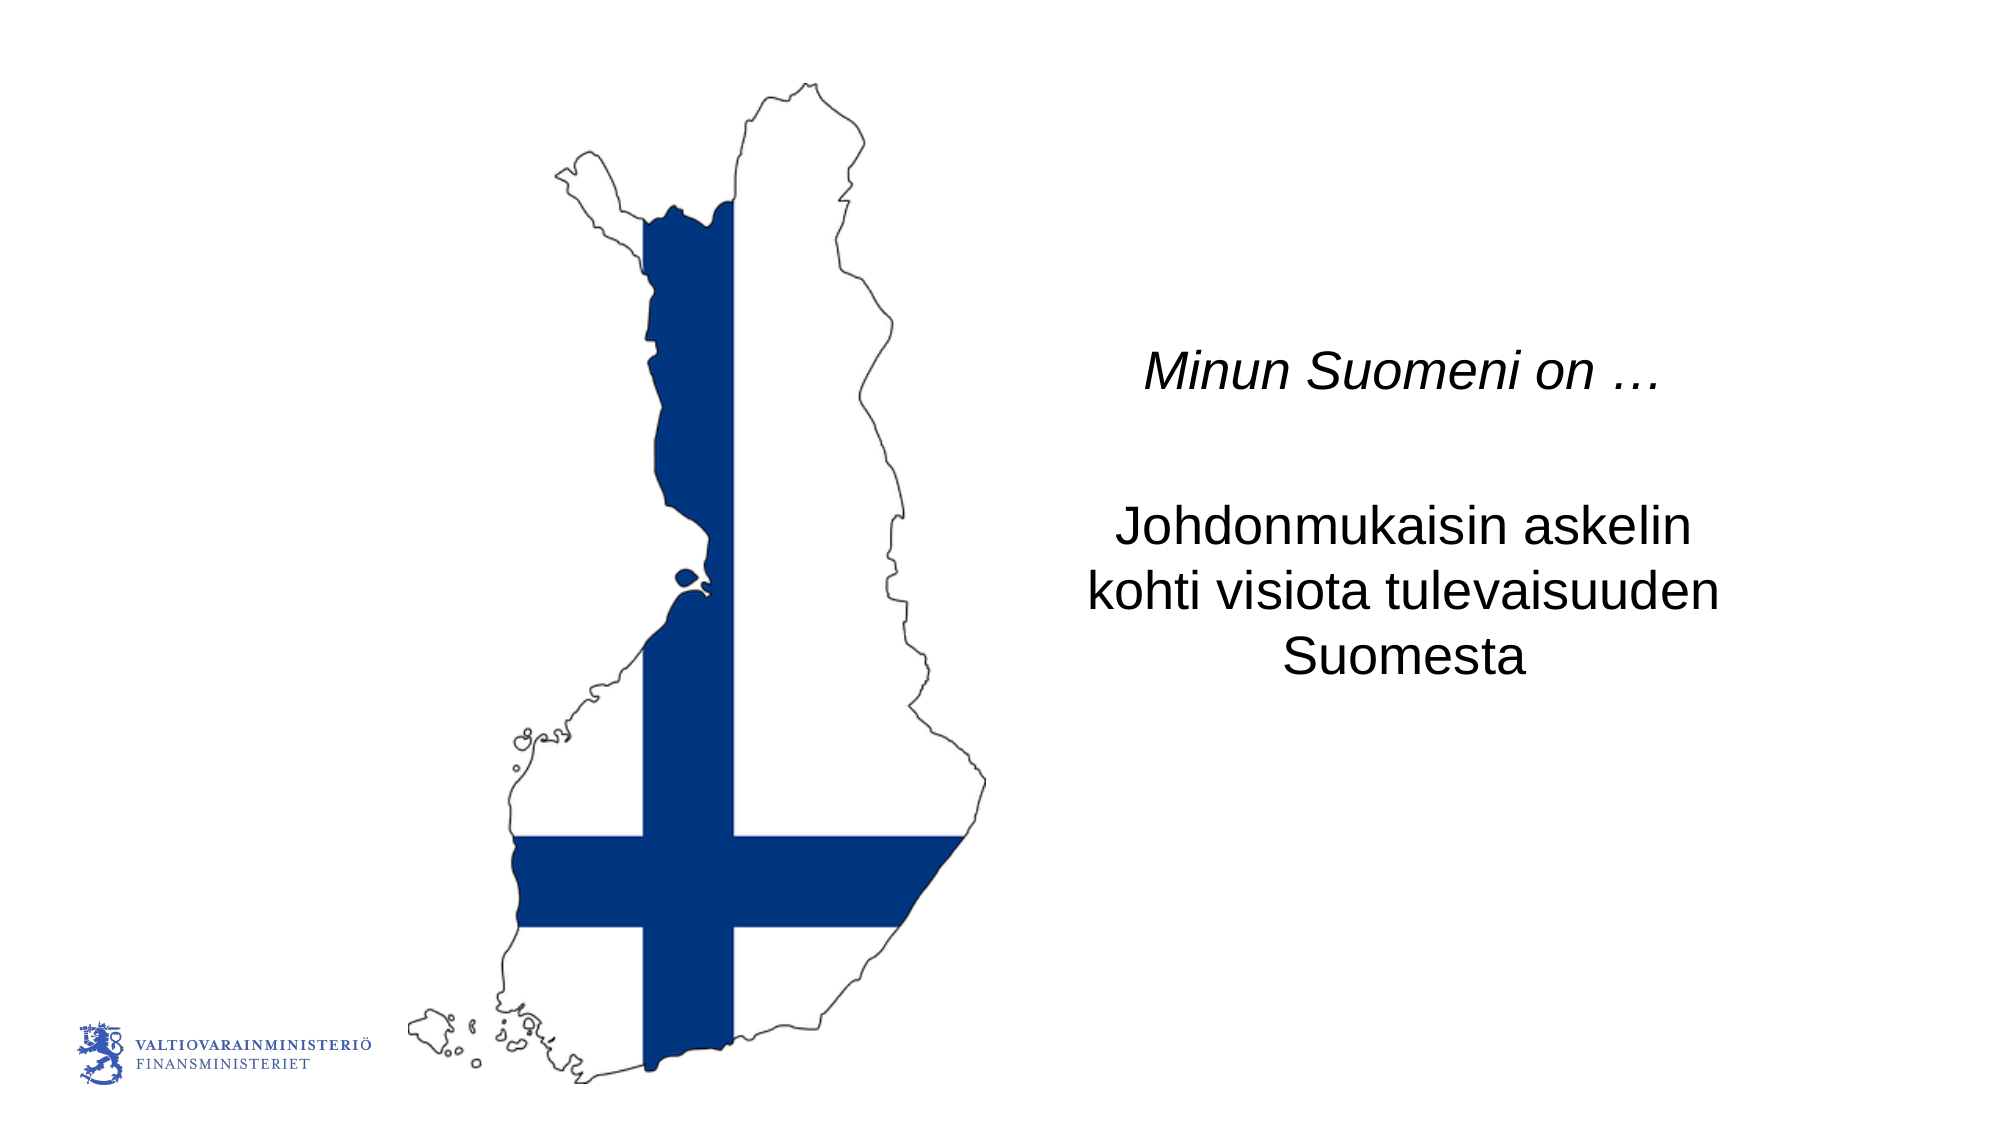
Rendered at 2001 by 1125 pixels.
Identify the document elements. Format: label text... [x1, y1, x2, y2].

picture [77, 1021, 371, 1085]
list Minun Suomeni on … Johdonmukaisin askelin kohti visiota tulevaisuuden Suomesta [1083, 327, 1726, 843]
picture [408, 83, 986, 1084]
